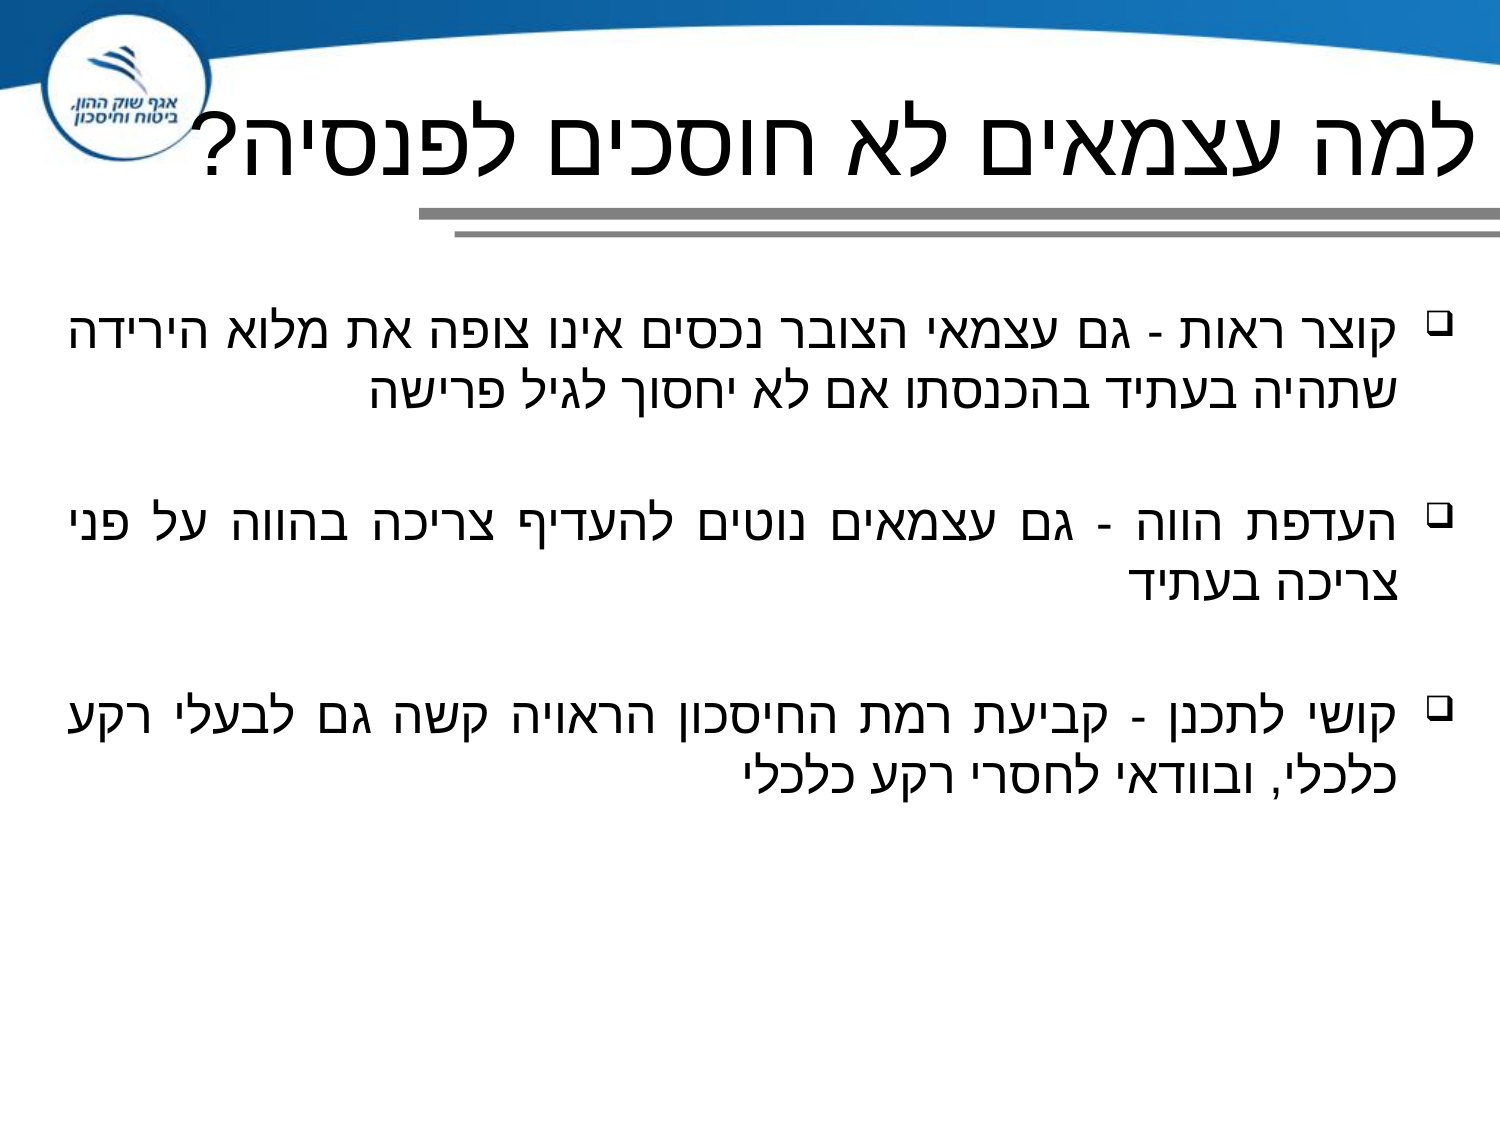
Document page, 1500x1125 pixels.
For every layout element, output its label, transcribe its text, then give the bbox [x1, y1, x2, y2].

picture [1495, 220, 1500, 231]
title למה עצמאים לא חוסכים לפנסיה? [144, 45, 1495, 233]
picture [0, 0, 1500, 1125]
text_box קוצר ראות - גם עצמאי הצובר נכסים אינו צופה את מלוא הירידה שתהיה בעתיד בהכנסתו אם לא יחסוך לגיל פרישה העדפת הווה - גם עצמאים נוטים להעדיף צריכה בהווה על פני צריכה בעתיד קושי לתכנן - קביעת רמת החיסכון הראויה קשה גם לבעלי רקע כלכלי, ובוודאי לחסרי רקע כלכלי [53, 290, 1471, 1003]
